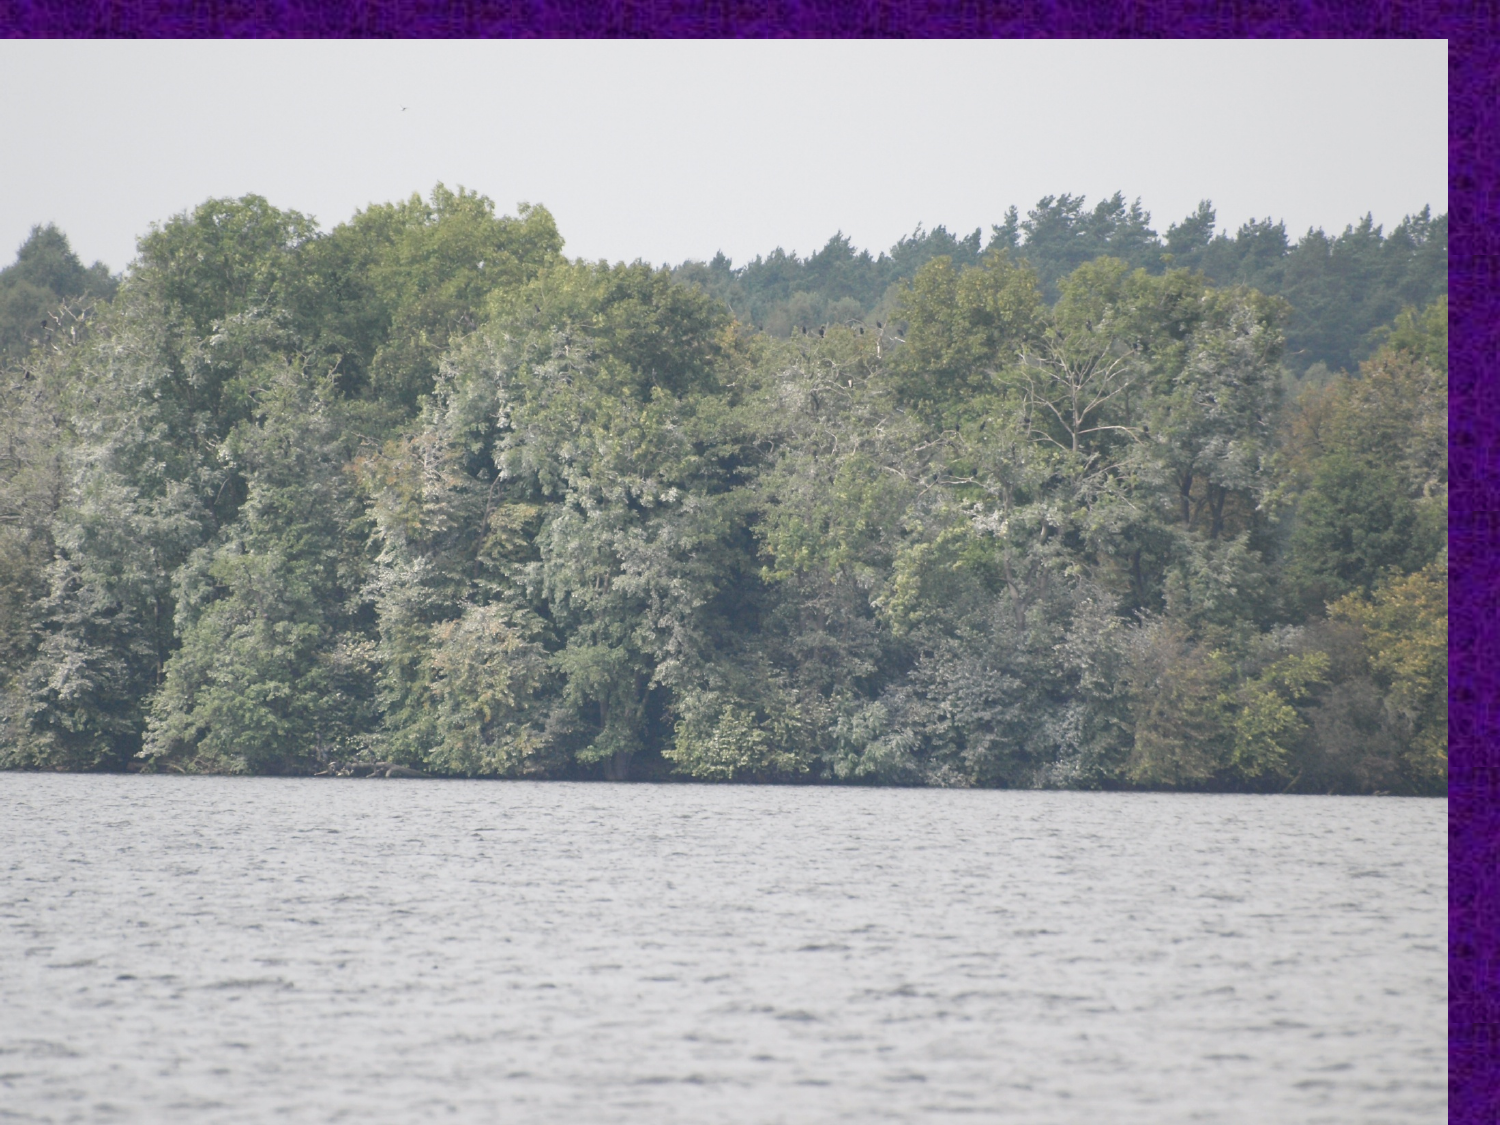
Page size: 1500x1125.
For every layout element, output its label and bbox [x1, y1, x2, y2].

picture [0, 0, 1500, 1125]
list [0, 39, 1448, 1125]
